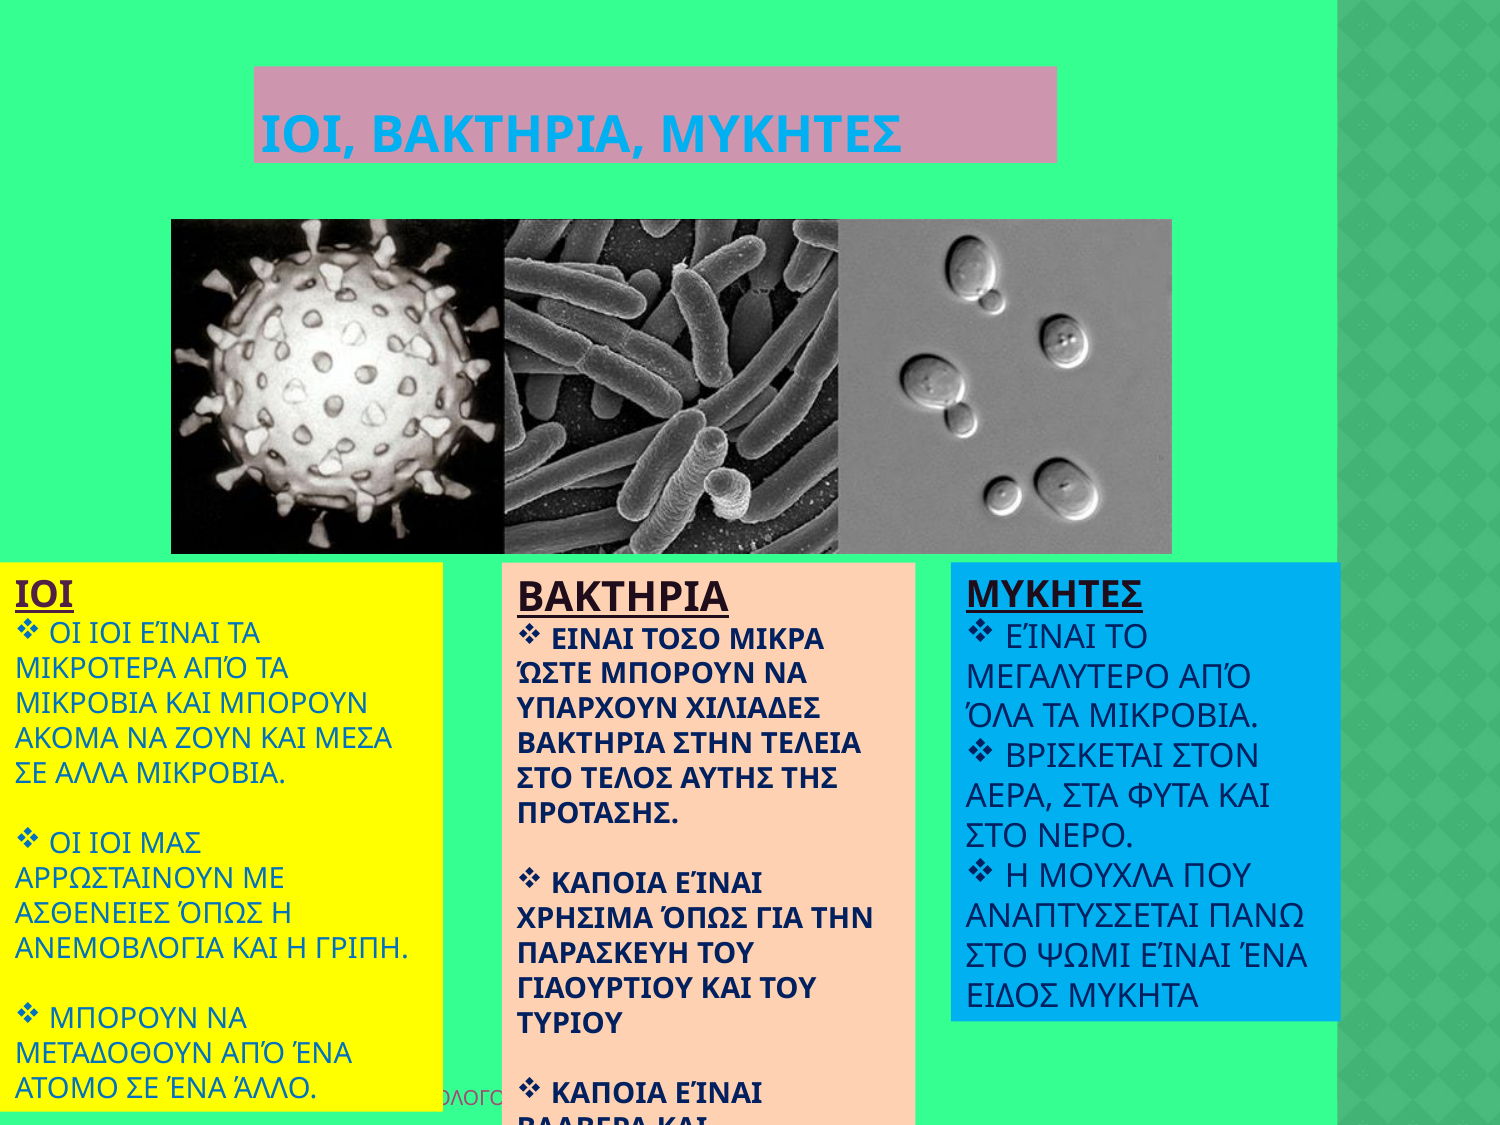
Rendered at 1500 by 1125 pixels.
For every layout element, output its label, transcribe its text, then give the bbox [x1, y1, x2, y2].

title ΙΟΙ, ΒΑΚΤΗΡΙΑ, ΜΥΚΗΤΕΣ [253, 66, 1058, 163]
text_box ΜΥΚΗΤΕΣ ΕΊΝΑΙ ΤΟ ΜΕΓΑΛΥΤΕΡΟ ΑΠΌ ΌΛΑ ΤΑ ΜΙΚΡΟΒΙΑ. ΒΡΙΣΚΕΤΑΙ ΣΤΟΝ ΑΕΡΑ, ΣΤΑ ΦΥΤΑ ΚΑΙ ΣΤΟ ΝΕΡΟ. Η ΜΟΥΧΛΑ ΠΟΥ ΑΝΑΠΤΥΣΣΕΤΑΙ ΠΑΝΩ ΣΤΟ ΨΩΜΙ ΕΊΝΑΙ ΈΝΑ ΕΙΔΟΣ ΜΥΚΗΤΑ [950, 562, 1341, 1022]
picture [170, 219, 1172, 555]
footer ΕΛΕΝΗ ΜΑΥΡΑΚΑΚΗ ΒΙΟΛΟΓΟΣ ΕΚΦΕ ΧΑΝΙΩΝ [75, 1075, 501, 1114]
text_box ΒΑΚΤΗΡΙΑ ΕΙΝΑΙ ΤΟΣΟ ΜΙΚΡΑ ΏΣΤΕ ΜΠΟΡΟΥΝ ΝΑ ΥΠΑΡΧΟΥΝ ΧΙΛΙΑΔΕΣ ΒΑΚΤΗΡΙΑ ΣΤΗΝ ΤΕΛΕΙΑ ΣΤΟ ΤΕΛΟΣ ΑΥΤΗΣ ΤΗΣ ΠΡΟΤΑΣΗΣ. ΚΑΠΟΙΑ ΕΊΝΑΙ ΧΡΗΣΙΜΑ ΌΠΩΣ ΓΙΑ ΤΗΝ ΠΑΡΑΣΚΕΥΗ ΤΟΥ ΓΙΑΟΥΡΤΙΟΥ ΚΑΙ ΤΟΥ ΤΥΡΙΟΥ ΚΑΠΟΙΑ ΕΊΝΑΙ ΒΛΑΒΕΡΑ ΚΑΙ ΠΡΟΚΑΛΟΥΝ ΛΟΙΜΩΞΕΙΣ [501, 564, 916, 1125]
text_box ΙΟΙ ΟΙ ΙΟΙ ΕΊΝΑΙ ΤΑ ΜΙΚΡΟΤΕΡΑ ΑΠΌ ΤΑ ΜΙΚΡΟΒΙΑ ΚΑΙ ΜΠΟΡΟΥΝ ΑΚΟΜΑ ΝΑ ΖΟΥΝ ΚΑΙ ΜΕΣΑ ΣΕ ΑΛΛΑ ΜΙΚΡΟΒΙΑ. ΟΙ ΙΟΙ ΜΑΣ ΑΡΡΩΣΤΑΙΝΟΥΝ ΜΕ ΑΣΘΕΝΕΙΕΣ ΌΠΩΣ Η ΑΝΕΜΟΒΛΟΓΙΑ ΚΑΙ Η ΓΡΙΠΗ. ΜΠΟΡΟΥΝ ΝΑ ΜΕΤΑΔΟΘΟΥΝ ΑΠΌ ΈΝΑ ΑΤΟΜΟ ΣΕ ΈΝΑ ΆΛΛΟ. [0, 562, 443, 1112]
